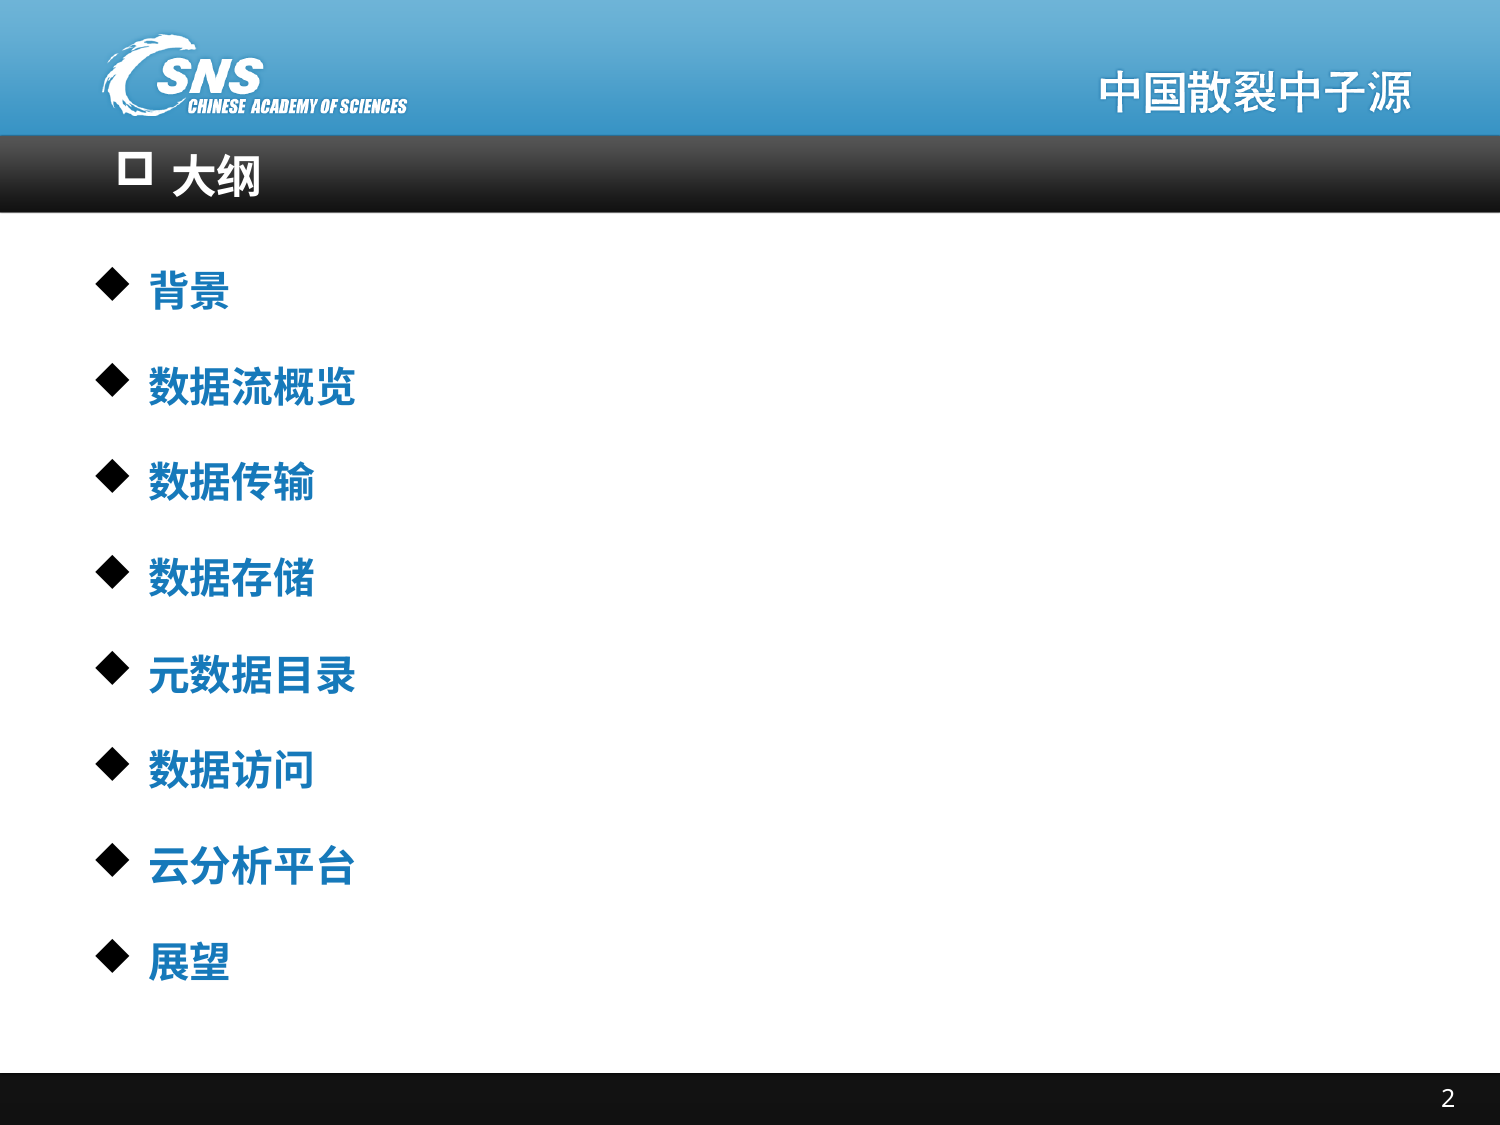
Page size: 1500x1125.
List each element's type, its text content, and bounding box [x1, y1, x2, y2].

picture [0, 0, 1500, 1125]
list 背景 数据流概览 数据传输 数据存储 元数据目录 数据访问 云分析平台 展望 [76, 231, 1412, 1045]
title 大纲 [99, 137, 1125, 213]
slide_number 2 [1340, 1074, 1471, 1118]
